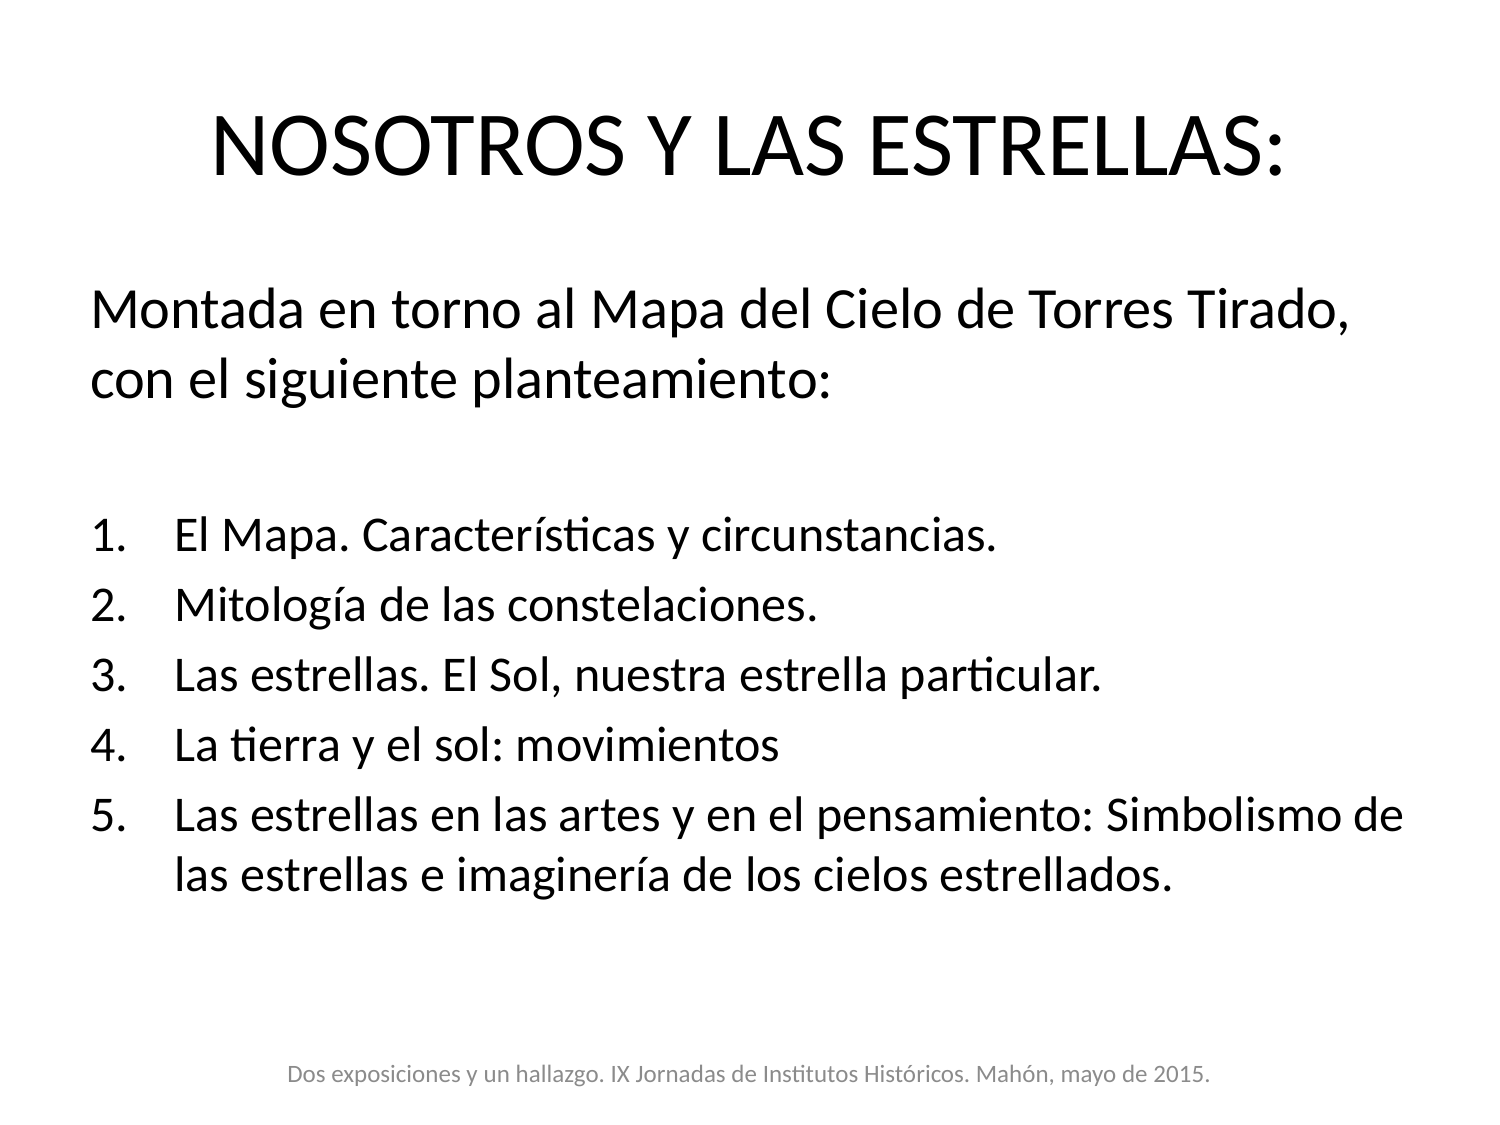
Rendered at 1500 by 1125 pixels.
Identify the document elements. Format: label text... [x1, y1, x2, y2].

footer Dos exposiciones y un hallazgo. IX Jornadas de Institutos Históricos. Mahón, mayo de 2015. [53, 1042, 1447, 1103]
title NOSOTROS Y LAS ESTRELLAS: [75, 45, 1425, 233]
list Montada en torno al Mapa del Cielo de Torres Tirado, con el siguiente planteamiento: El Mapa. Características y circunstancias. Mitología de las constelaciones. Las estrellas. El Sol, nuestra estrella particular. La tierra y el sol: movimientos Las estrellas en las artes y en el pensamiento: Simbolismo de las estrellas e imaginería de los cielos estrellados. [75, 262, 1425, 1005]
